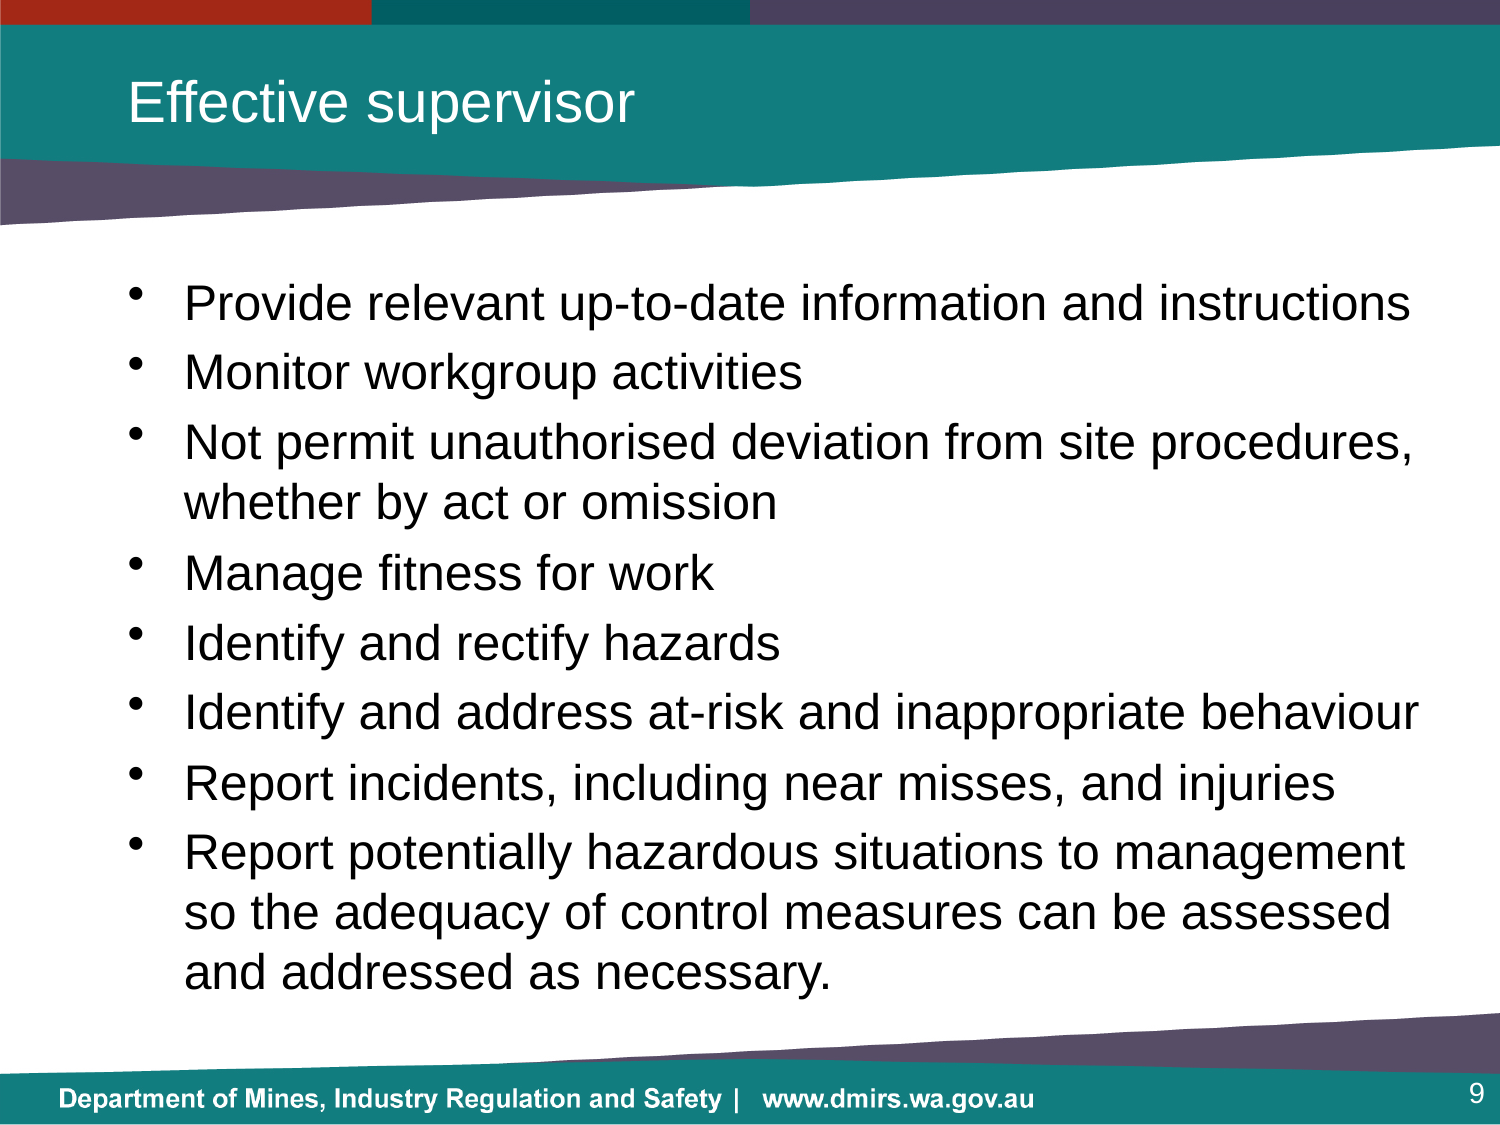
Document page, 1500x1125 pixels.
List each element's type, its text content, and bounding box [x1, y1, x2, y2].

picture [0, 1013, 1500, 1125]
list Provide relevant up-to-date information and instructions Monitor workgroup activities Not permit unauthorised deviation from site procedures, whether by act or omission Manage fitness for work Identify and rectify hazards Identify and address at-risk and inappropriate behaviour Report incidents, including near misses, and injuries Report potentially hazardous situations to management so the adequacy of control measures can be assessed and addressed as necessary. [112, 262, 1471, 1000]
picture [0, 0, 1500, 245]
title Effective supervisor [112, 37, 1388, 161]
slide_number 9 [1187, 1066, 1500, 1125]
